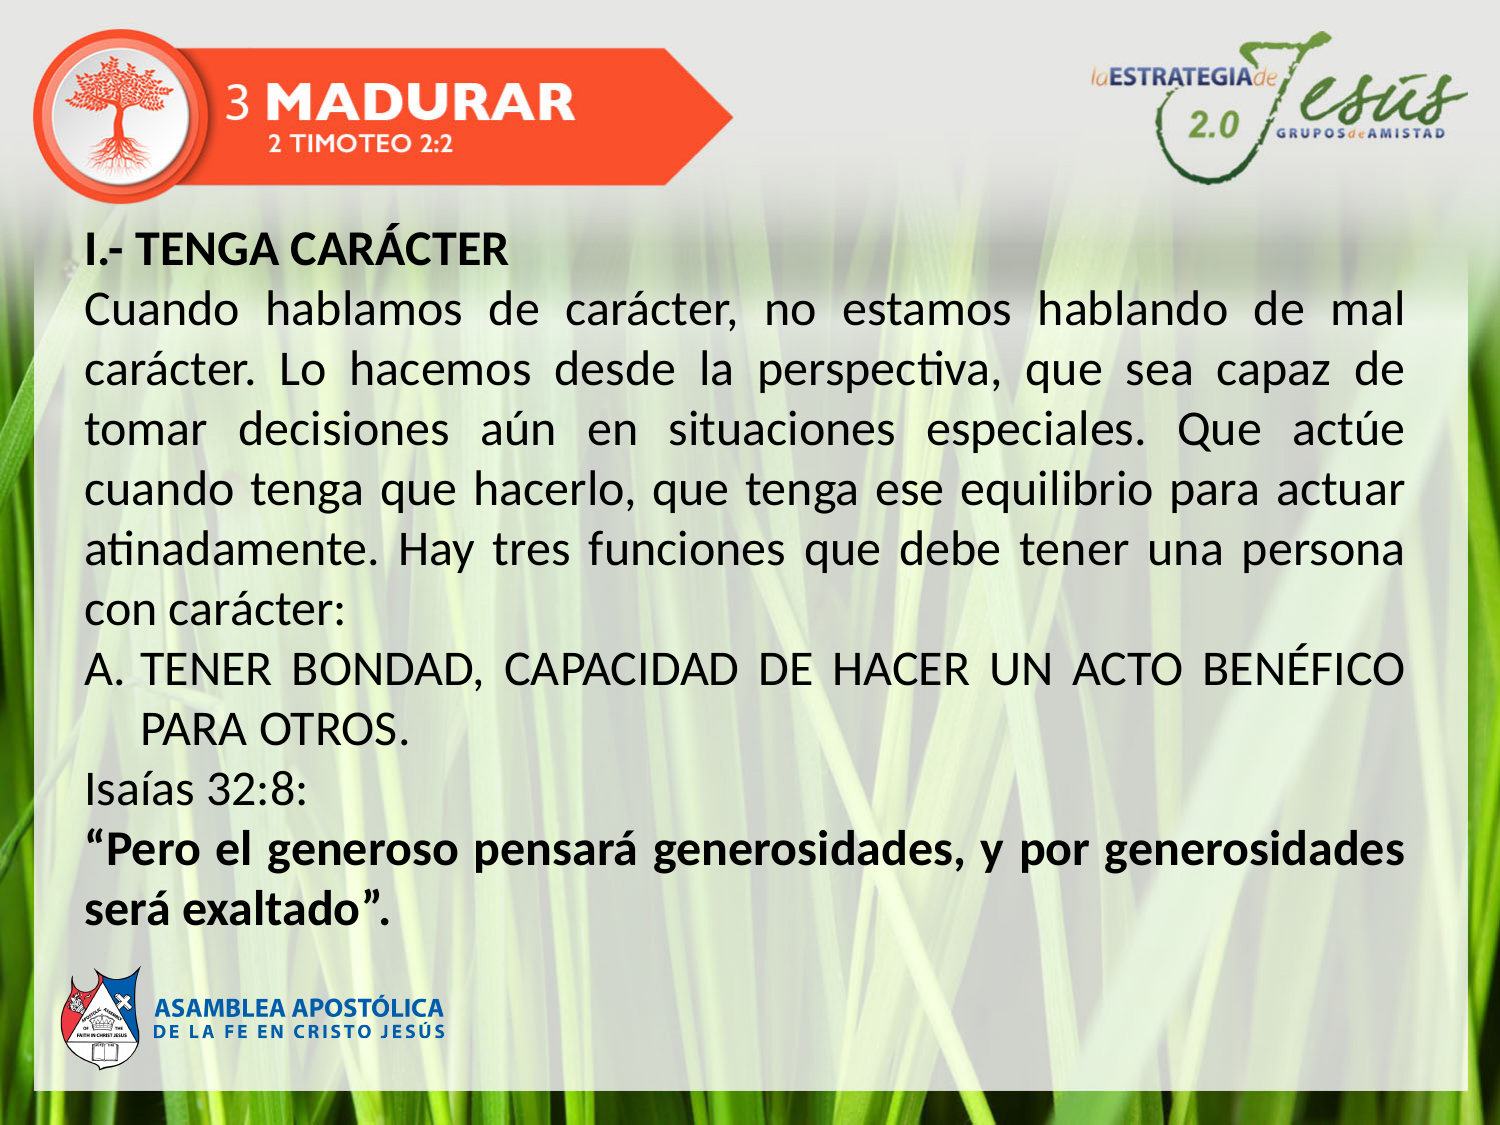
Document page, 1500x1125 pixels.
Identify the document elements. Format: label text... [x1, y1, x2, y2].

picture [0, 0, 1500, 1125]
text_box I.- TENGA CARÁCTER Cuando hablamos de carácter, no estamos hablando de mal carácter. Lo hacemos desde la perspectiva, que sea capaz de tomar decisiones aún en situaciones especiales. Que actúe cuando tenga que hacerlo, que tenga ese equilibrio para actuar atinadamente. Hay tres funciones que debe tener una persona con carácter: TENER BONDAD, CAPACIDAD DE HACER UN ACTO BENÉFICO PARA OTROS. Isaías 32:8: “Pero el generoso pensará generosidades, y por generosidades será exaltado”. [69, 208, 1422, 944]
